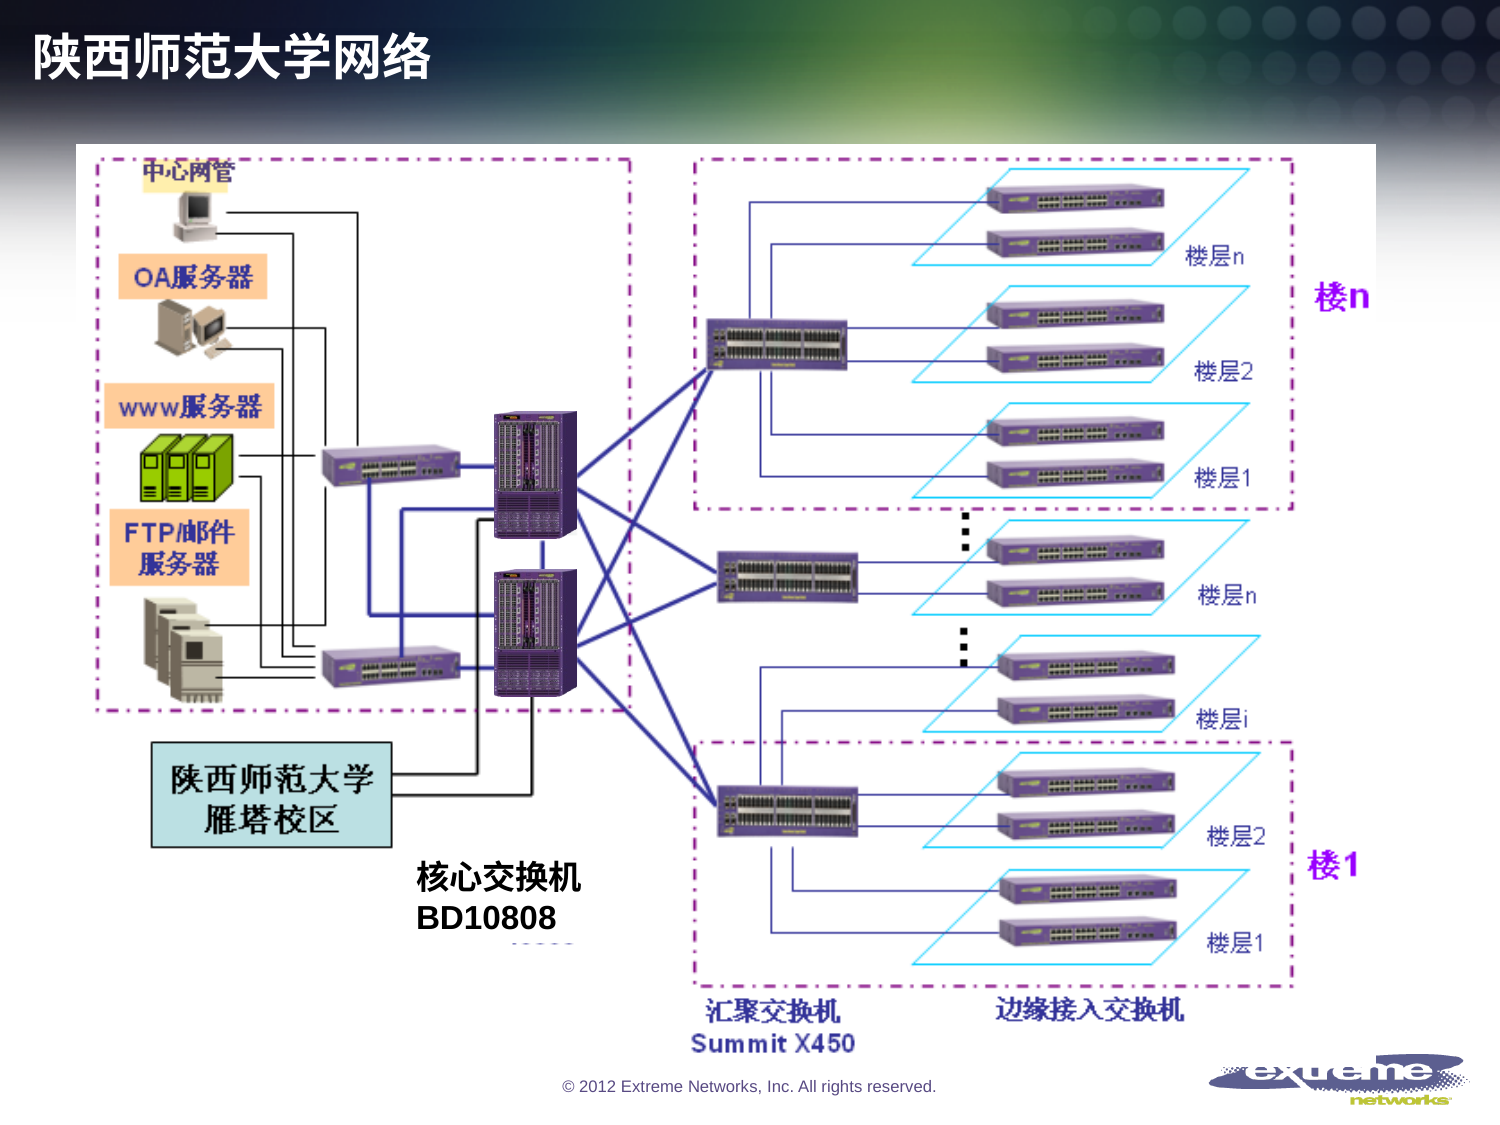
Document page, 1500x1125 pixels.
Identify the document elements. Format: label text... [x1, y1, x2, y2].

picture [1208, 1054, 1470, 1105]
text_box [76, 144, 1377, 1067]
picture [0, 0, 1500, 566]
text_box 陕西师范大学网络 [17, 17, 928, 93]
